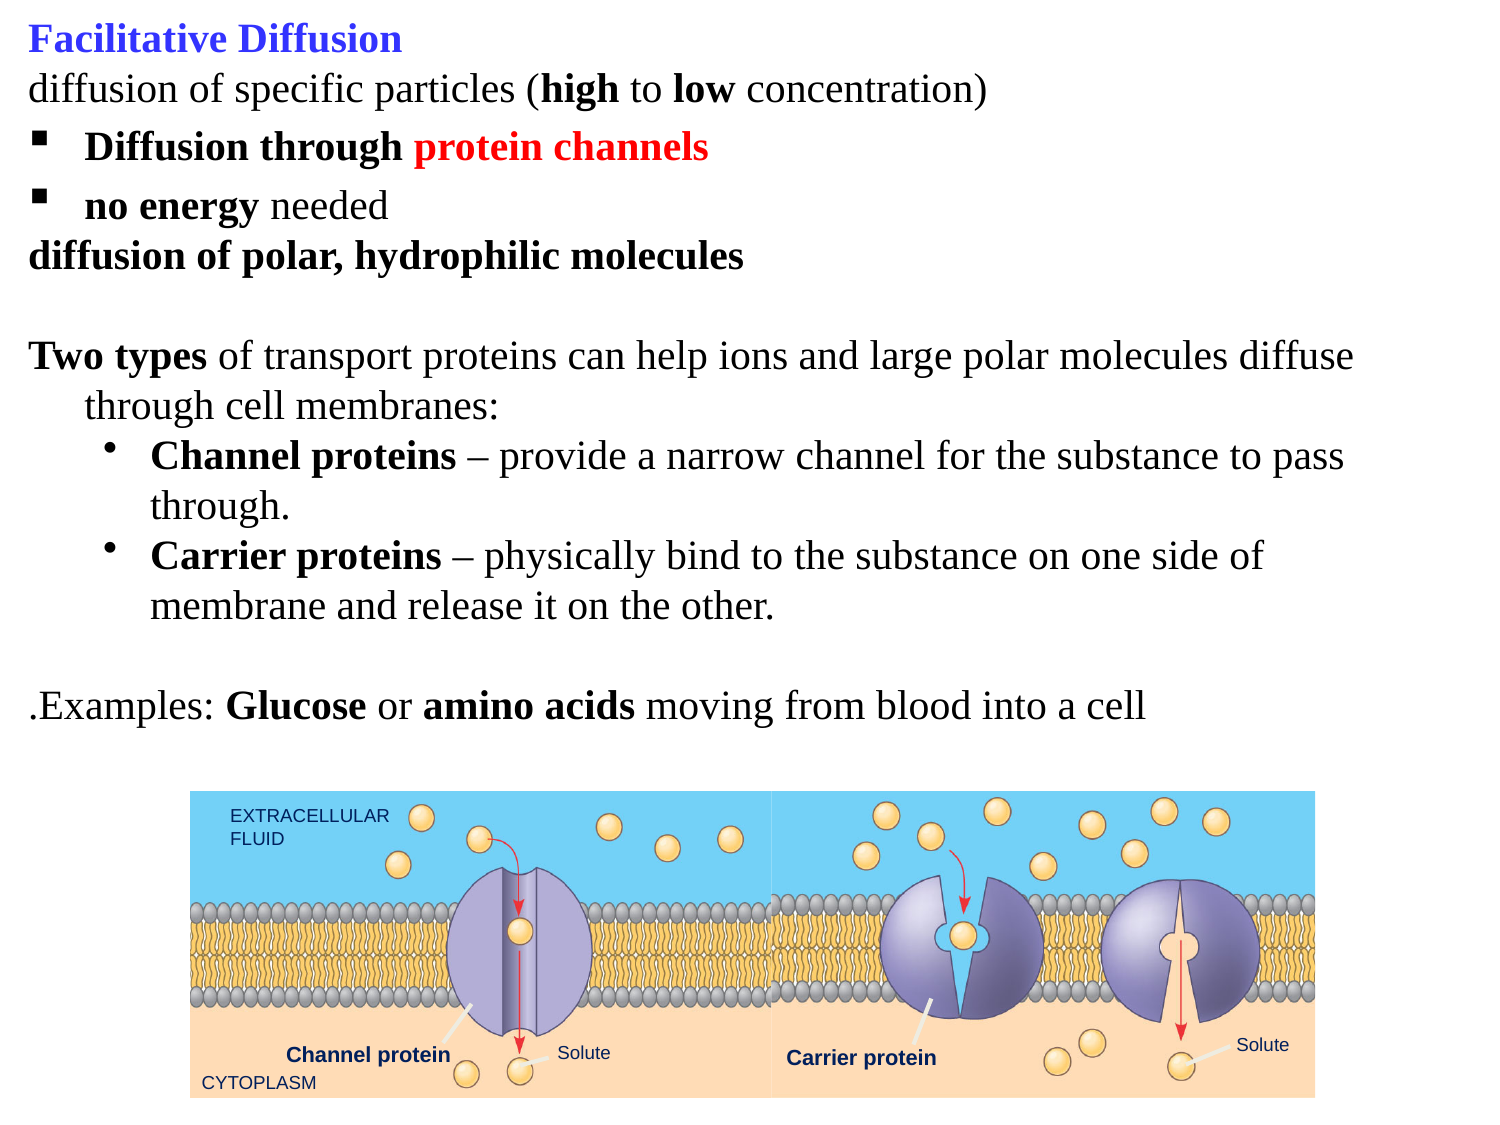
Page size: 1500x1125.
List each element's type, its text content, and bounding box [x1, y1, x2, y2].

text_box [189, 790, 1316, 1099]
list Facilitative Diffusion diffusion of specific particles (high to low concentration) Diffusion through protein channels no energy needed diffusion of polar, hydrophilic molecules Two types of transport proteins can help ions and large polar molecules diffuse through cell membranes: Channel proteins – provide a narrow channel for the substance to pass through. Carrier proteins – physically bind to the substance on one side of membrane and release it on the other. Examples: Glucose or amino acids moving from blood into a cell. [13, 3, 1454, 746]
